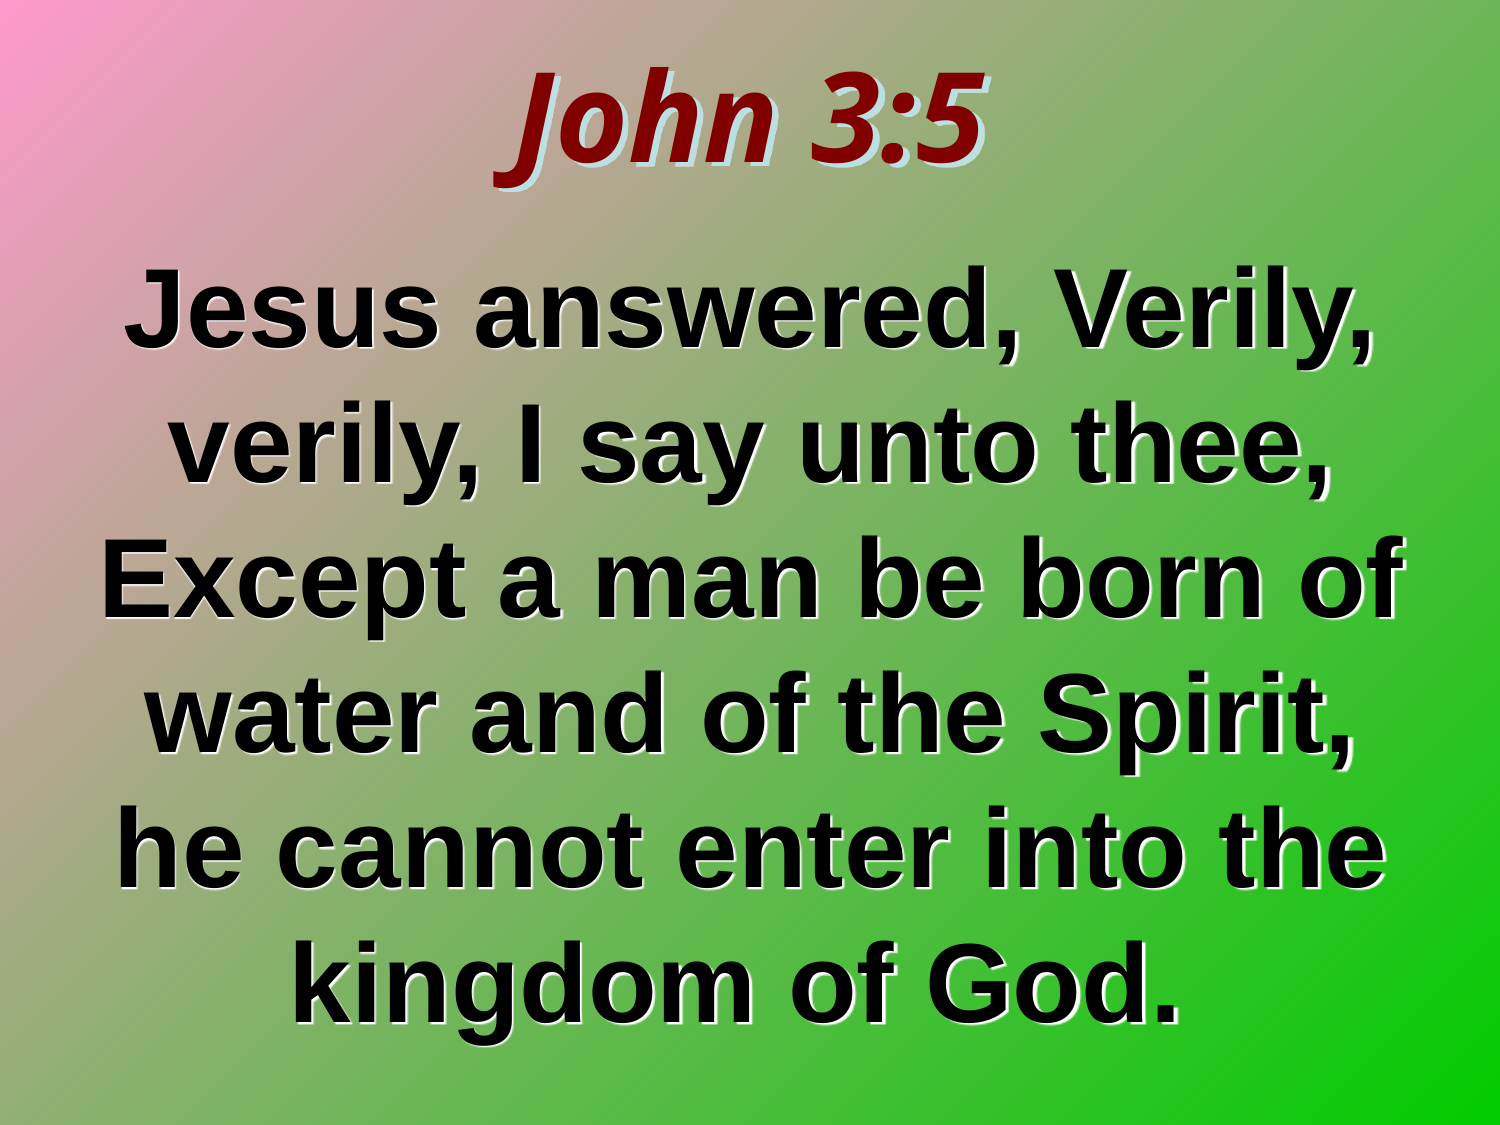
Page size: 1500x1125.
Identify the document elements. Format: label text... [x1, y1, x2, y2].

text_box John 3:5 [0, 29, 1500, 195]
text_box Jesus answered, Verily, verily, I say unto thee, Except a man be born of water and of the Spirit, he cannot enter into the kingdom of God. [53, 227, 1449, 1053]
